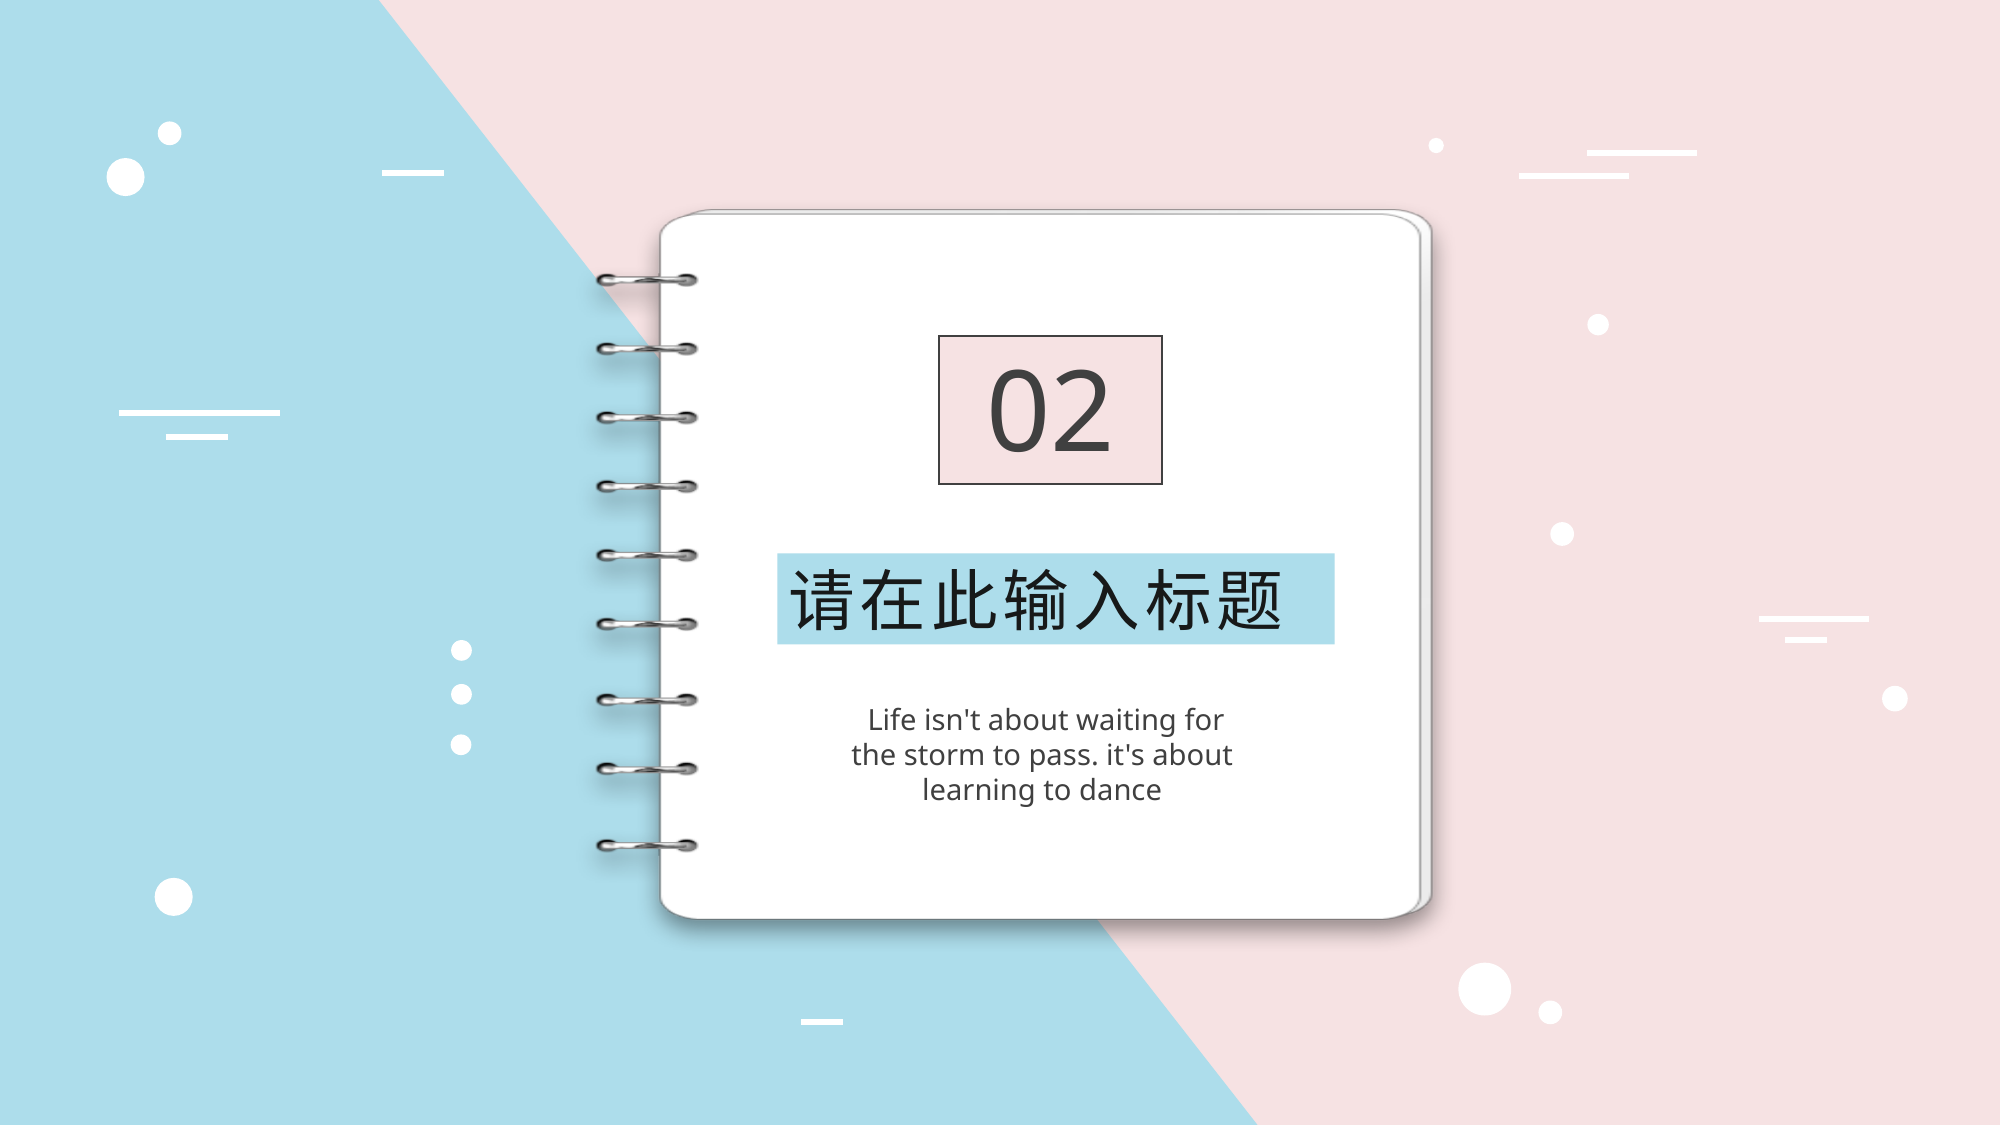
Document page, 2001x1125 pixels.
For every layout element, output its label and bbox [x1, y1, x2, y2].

picture [568, 197, 1459, 944]
text_box [1537, 999, 1564, 1026]
text_box [1881, 684, 1909, 713]
text_box [359, 0, 1259, 1125]
text_box [449, 733, 473, 757]
text_box [105, 156, 146, 198]
text_box [1427, 136, 1445, 155]
text_box [450, 682, 473, 706]
text_box [0, 0, 359, 1125]
text_box [1549, 521, 1576, 547]
text_box [1586, 312, 1610, 337]
text_box [1457, 961, 1513, 1017]
text_box [153, 876, 194, 917]
text_box [156, 120, 183, 147]
text_box [450, 638, 473, 662]
